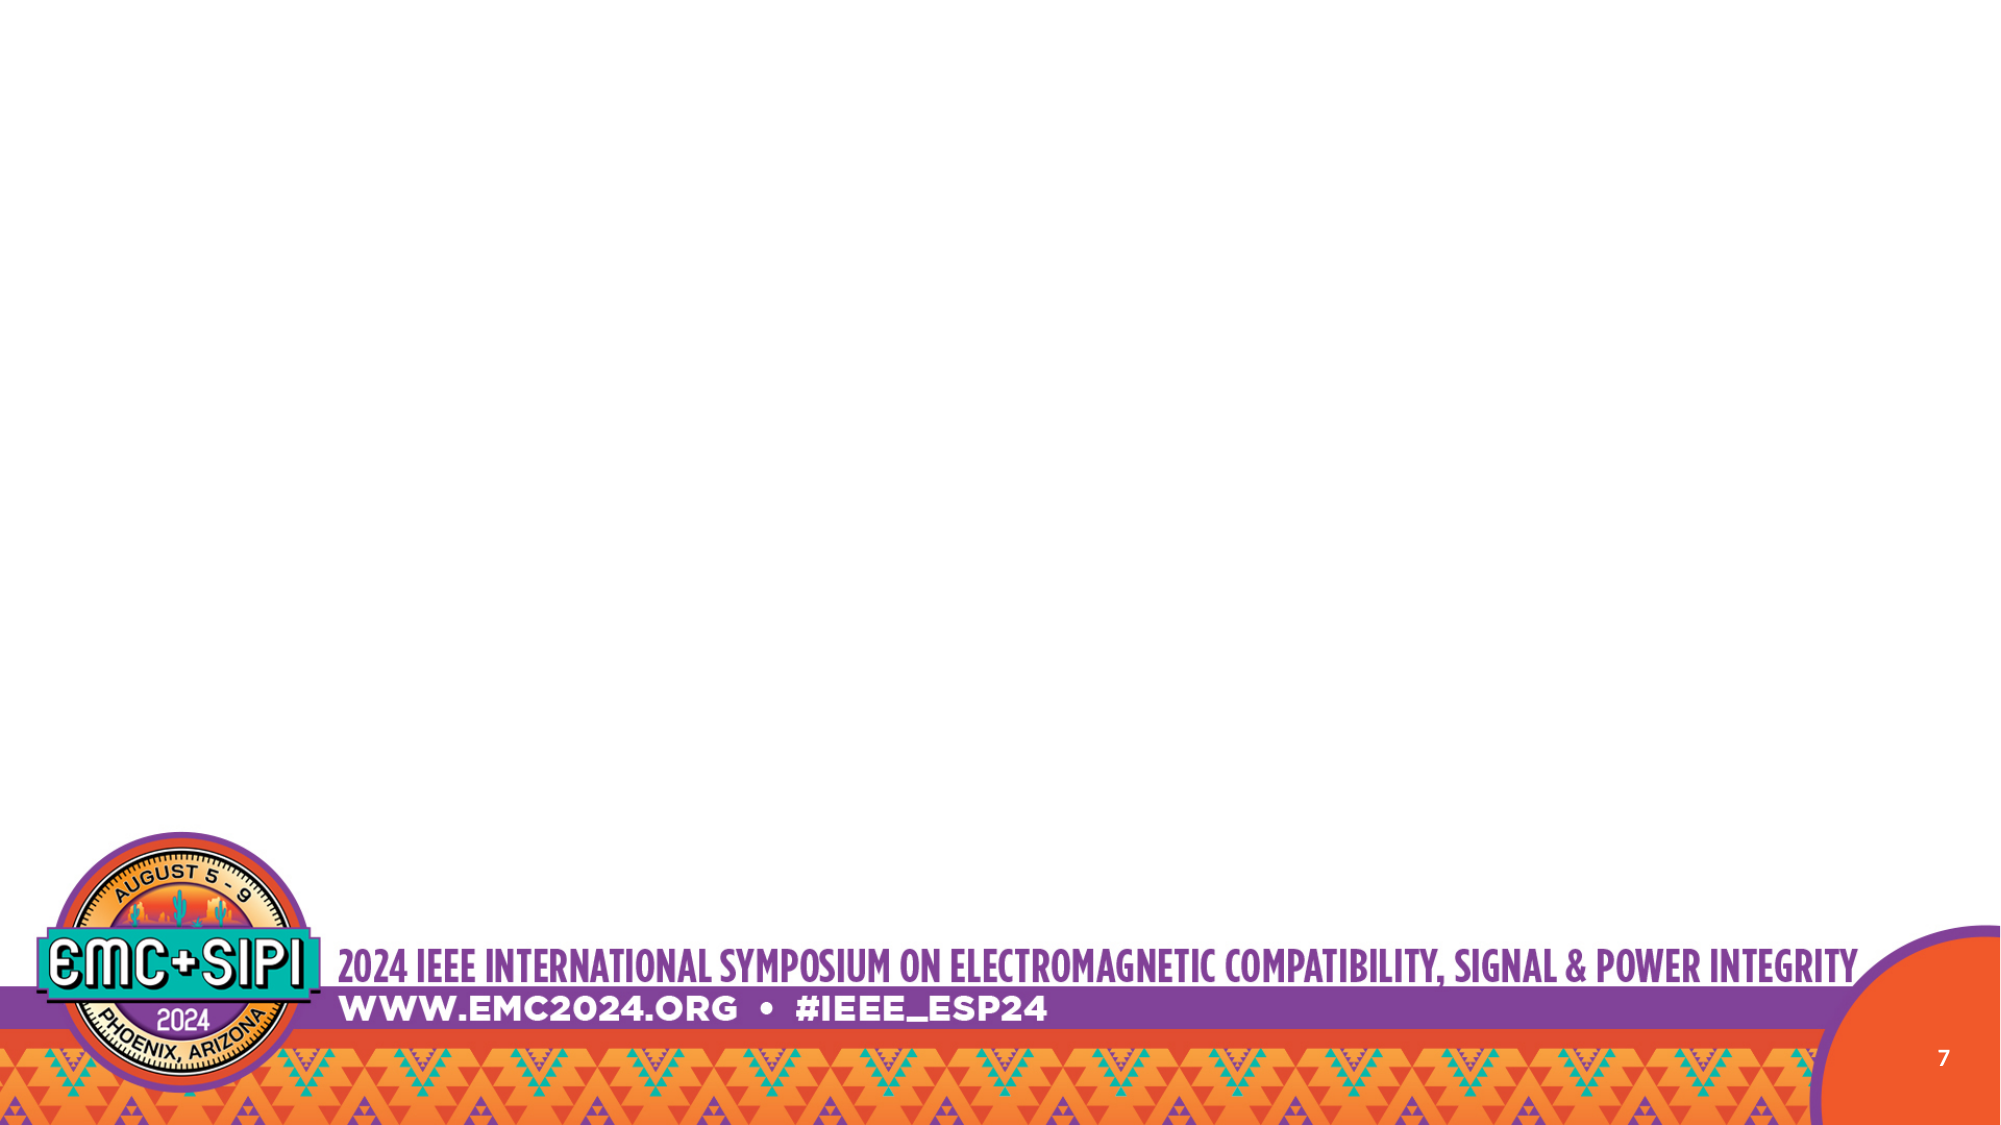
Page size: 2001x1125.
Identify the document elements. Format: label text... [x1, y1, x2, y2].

picture [0, 0, 2001, 1125]
slide_number 7 [1904, 1026, 1984, 1087]
